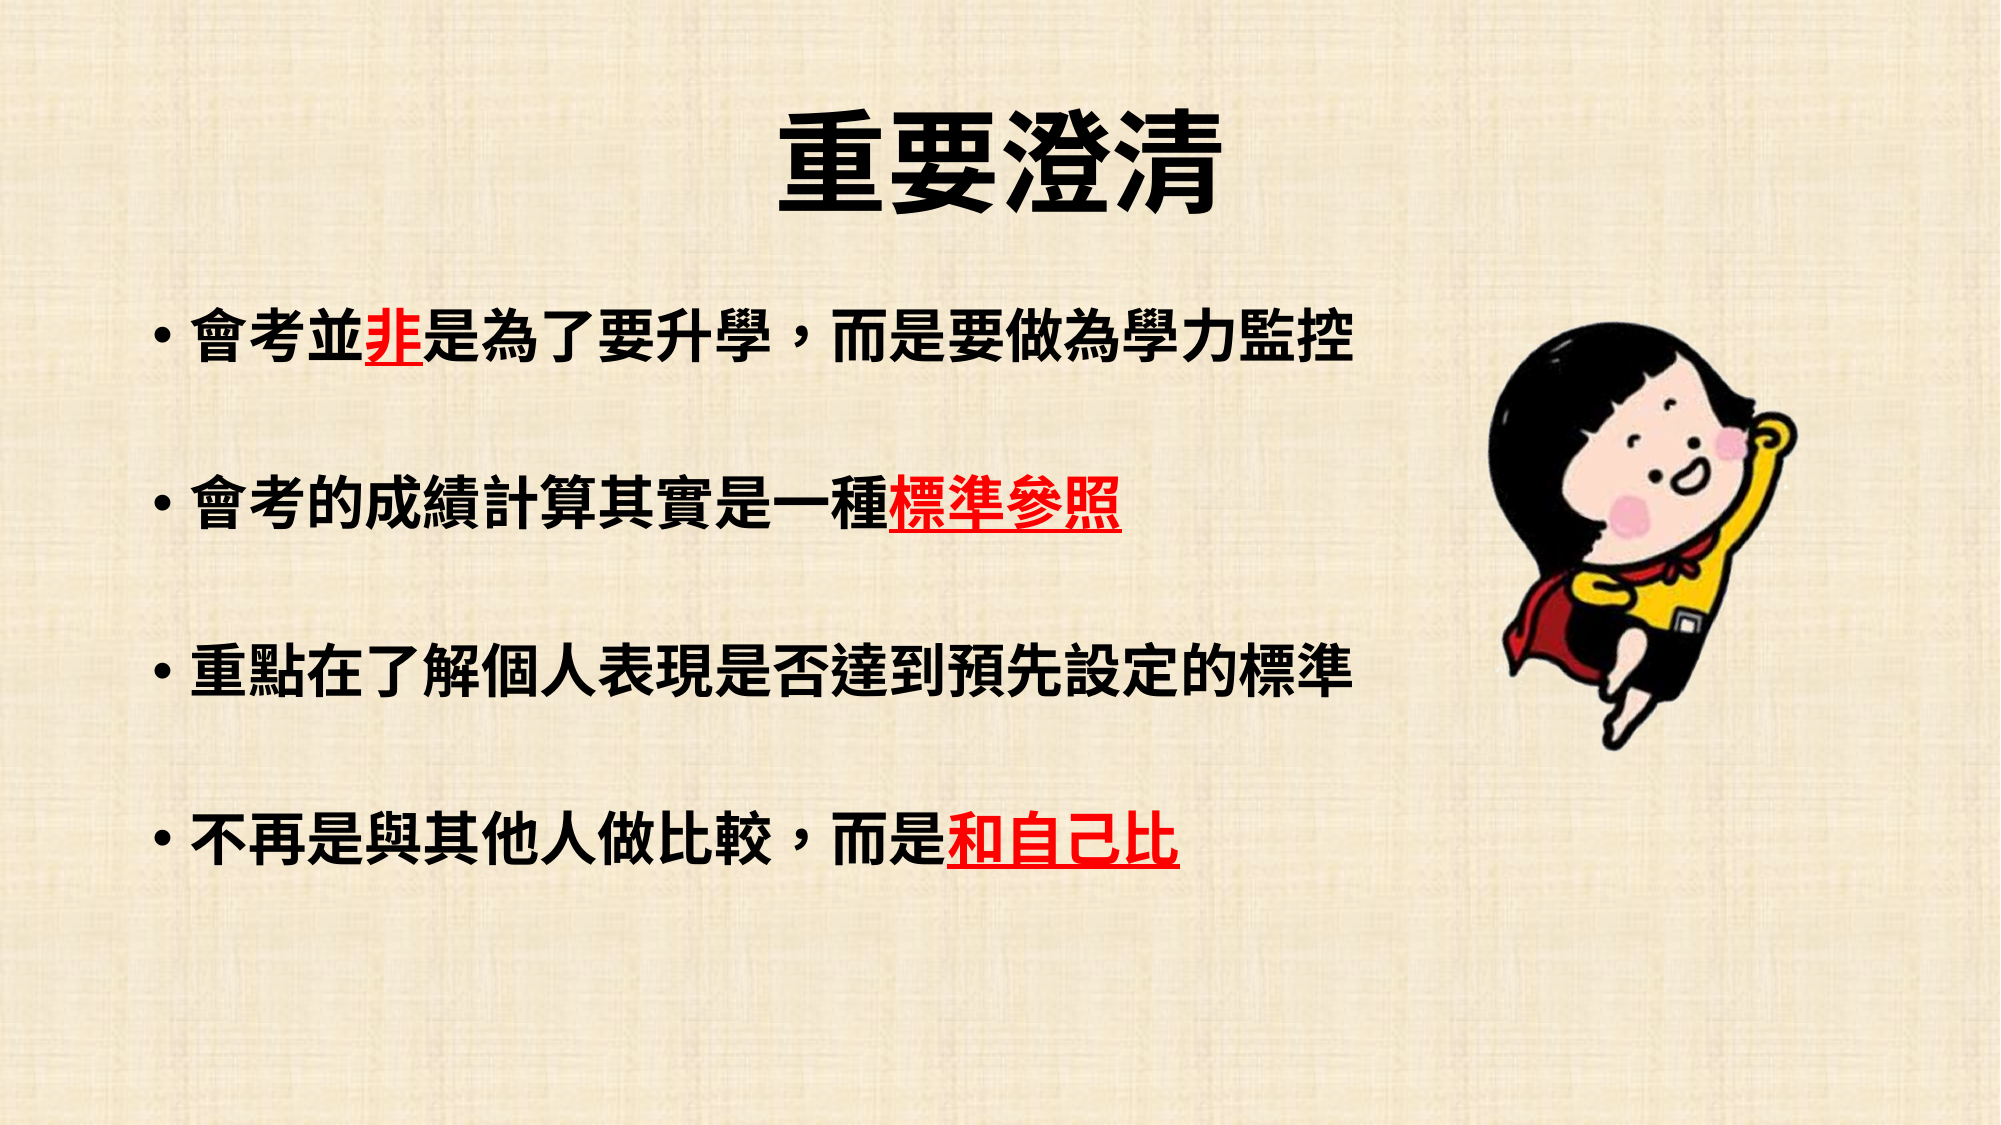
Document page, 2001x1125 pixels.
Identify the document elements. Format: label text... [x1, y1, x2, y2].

picture [1355, 252, 1862, 789]
list 會考並非是為了要升學，而是要做為學力監控 會考的成績計算其實是一種標準參照 重點在了解個人表現是否達到預先設定的標準 不再是與其他人做比較，而是和自己比 [137, 299, 1863, 1014]
title 重要澄清 [137, 59, 1863, 278]
